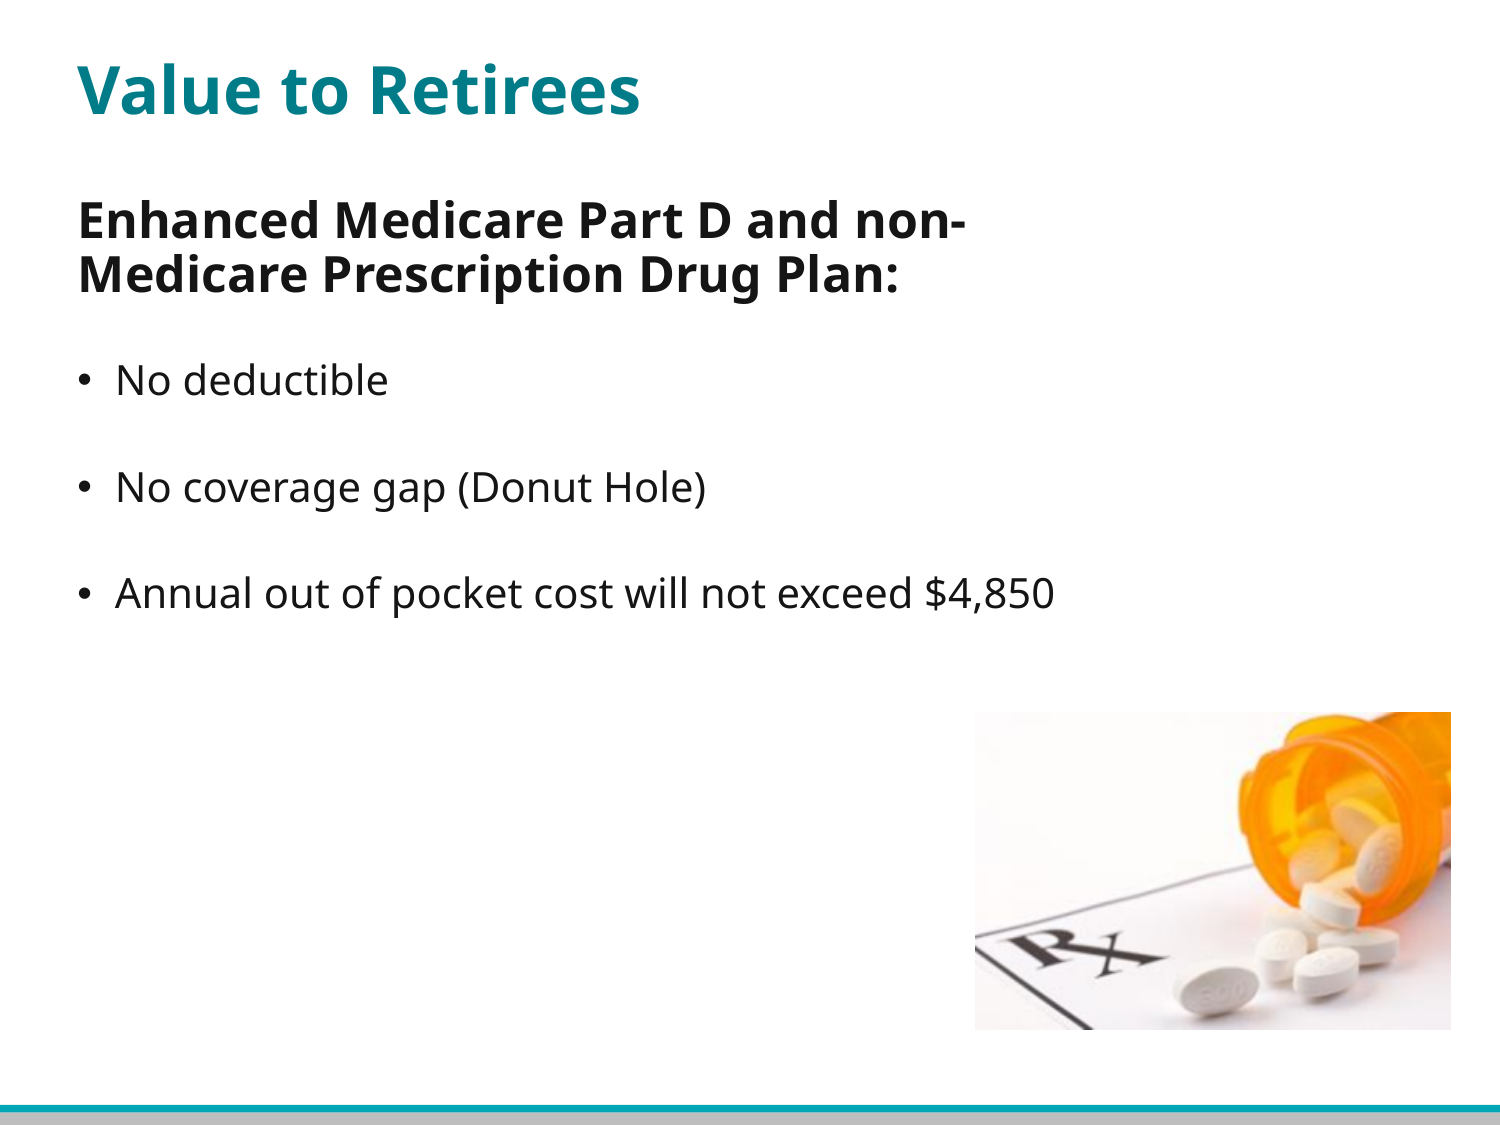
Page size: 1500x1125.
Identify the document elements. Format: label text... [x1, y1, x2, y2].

picture [974, 712, 1452, 1030]
list Enhanced Medicare Part D and non-Medicare Prescription Drug Plan: No deductible No coverage gap (Donut Hole) Annual out of pocket cost will not exceed $4,850 [62, 187, 1200, 638]
title Value to Retirees [62, 37, 1425, 138]
